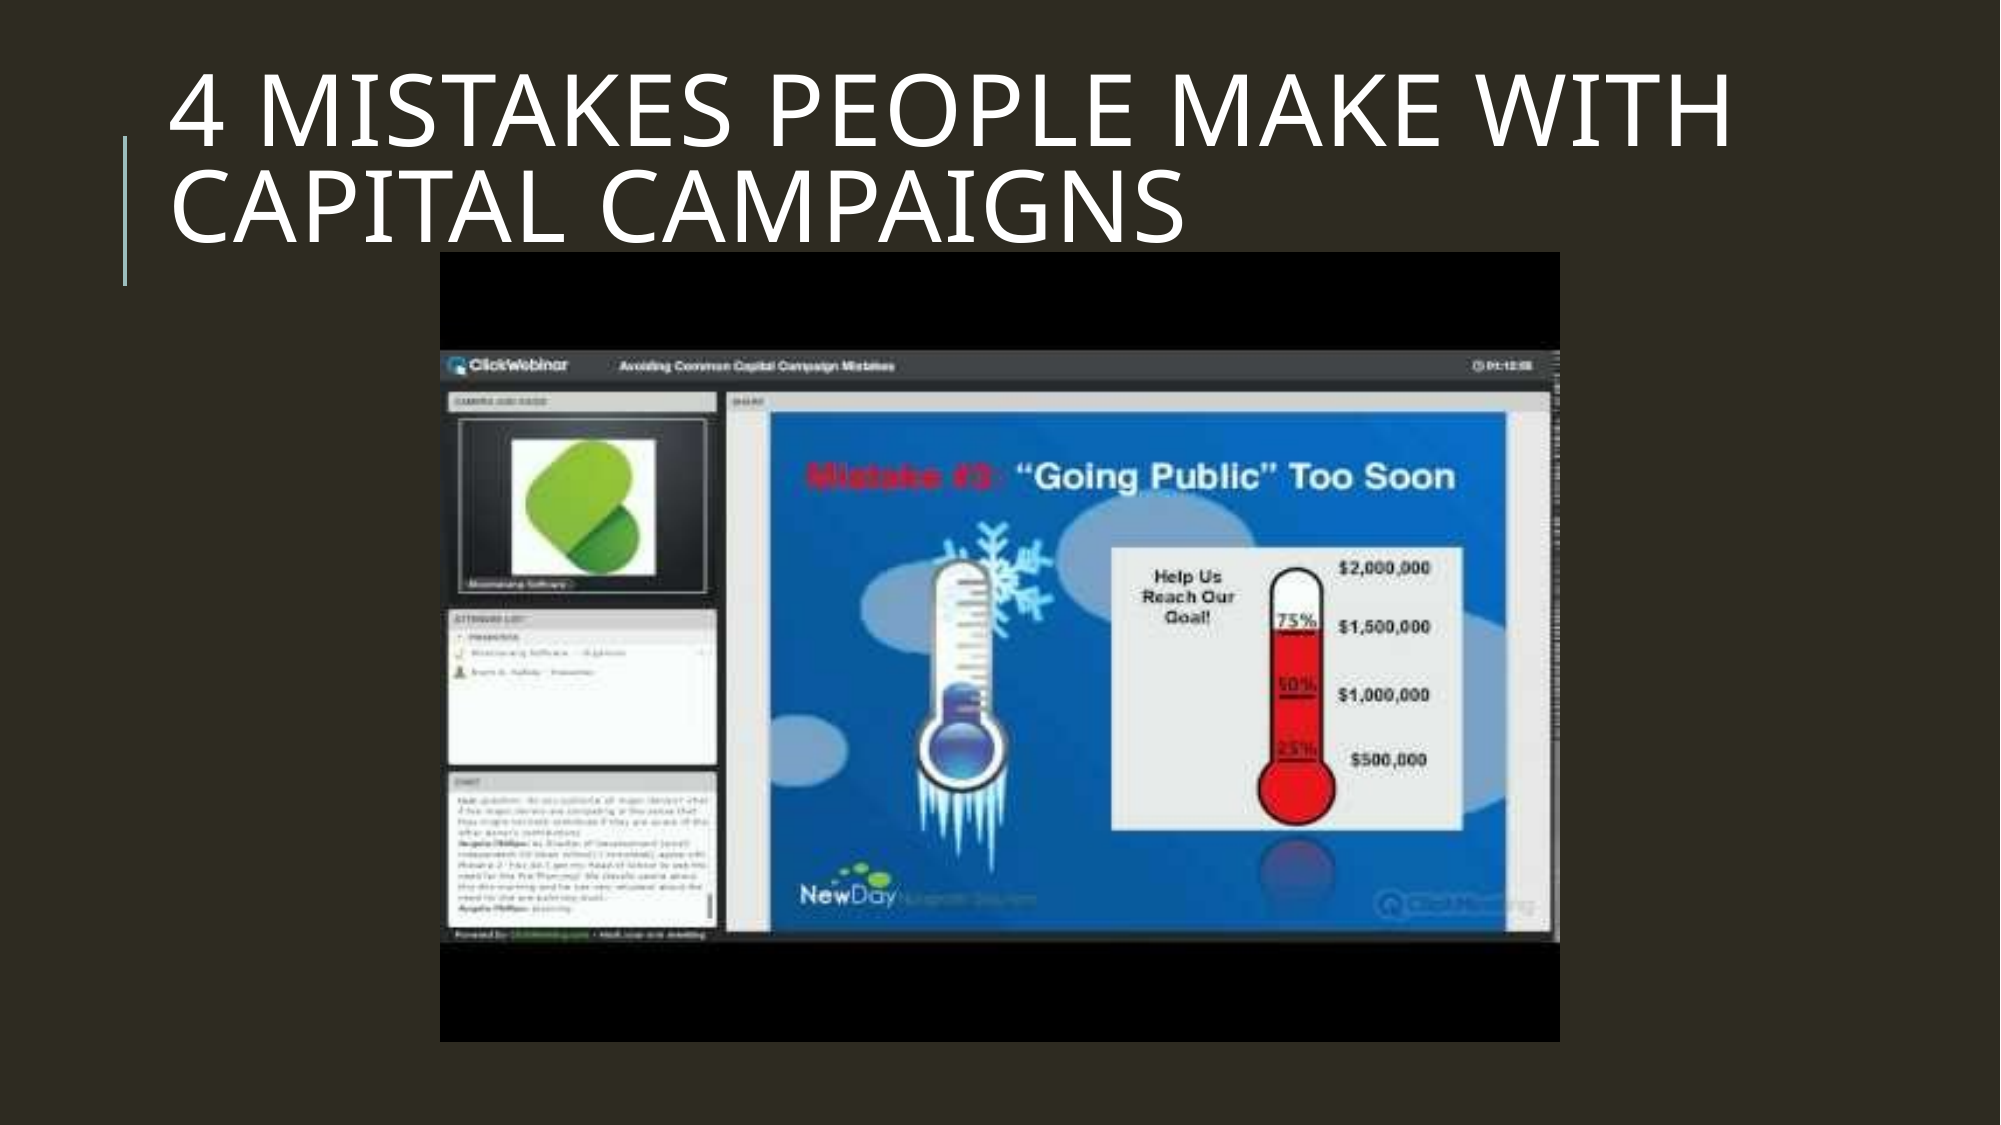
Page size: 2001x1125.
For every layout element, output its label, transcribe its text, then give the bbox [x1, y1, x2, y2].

title 4 Mistakes people make with Capital Campaigns [153, 96, 1960, 237]
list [438, 251, 1561, 1043]
